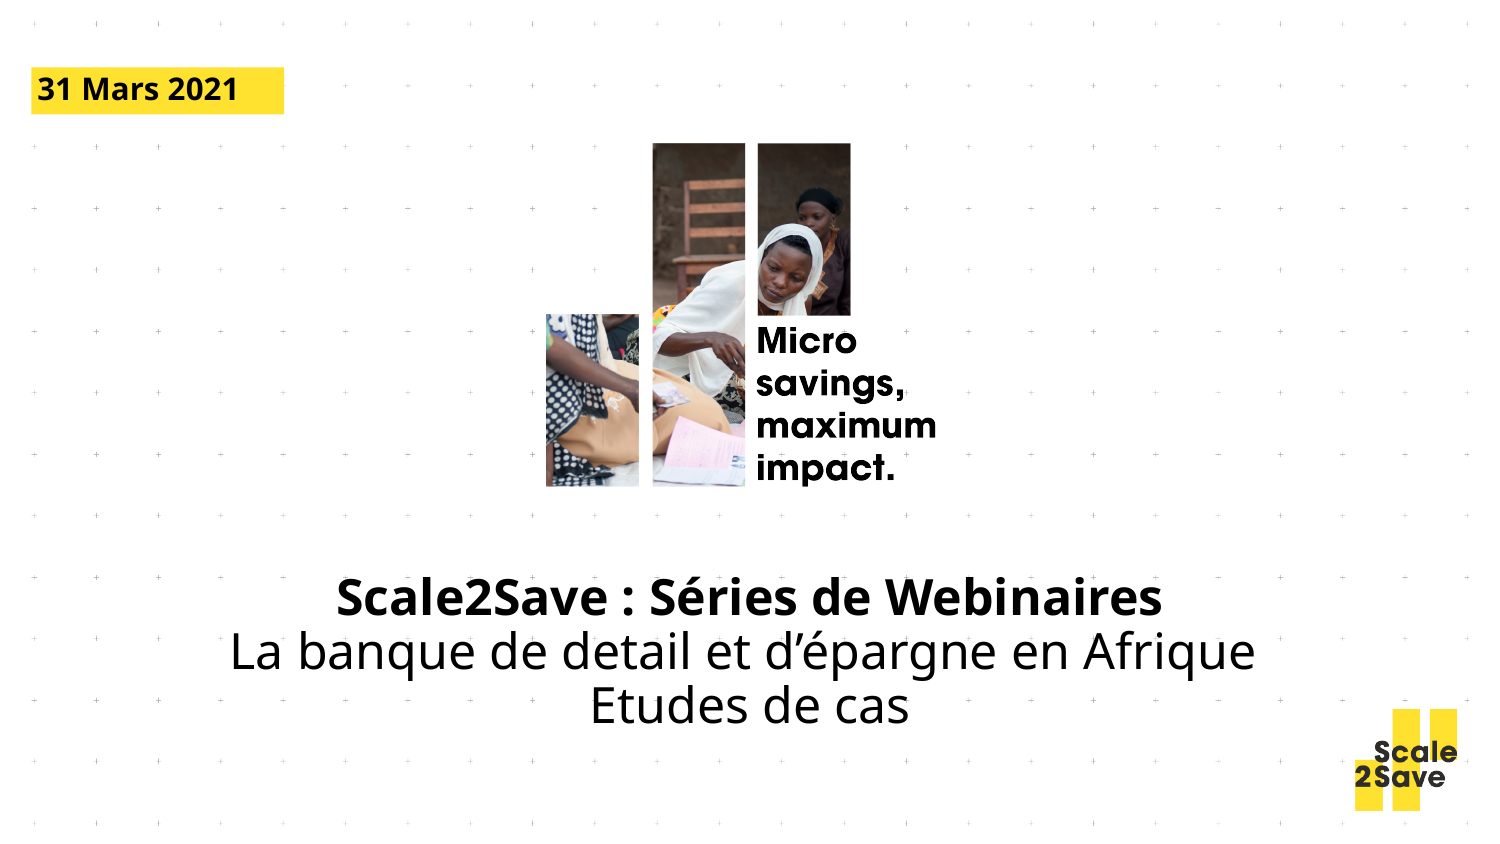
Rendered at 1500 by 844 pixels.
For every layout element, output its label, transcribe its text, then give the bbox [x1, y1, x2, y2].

picture [31, 0, 1500, 844]
title Scale2Save : Séries de Webinaires La banque de detail et d’épargne en Afrique Etudes de cas [187, 572, 1313, 738]
list 31 Mars 2021 [31, 67, 285, 115]
